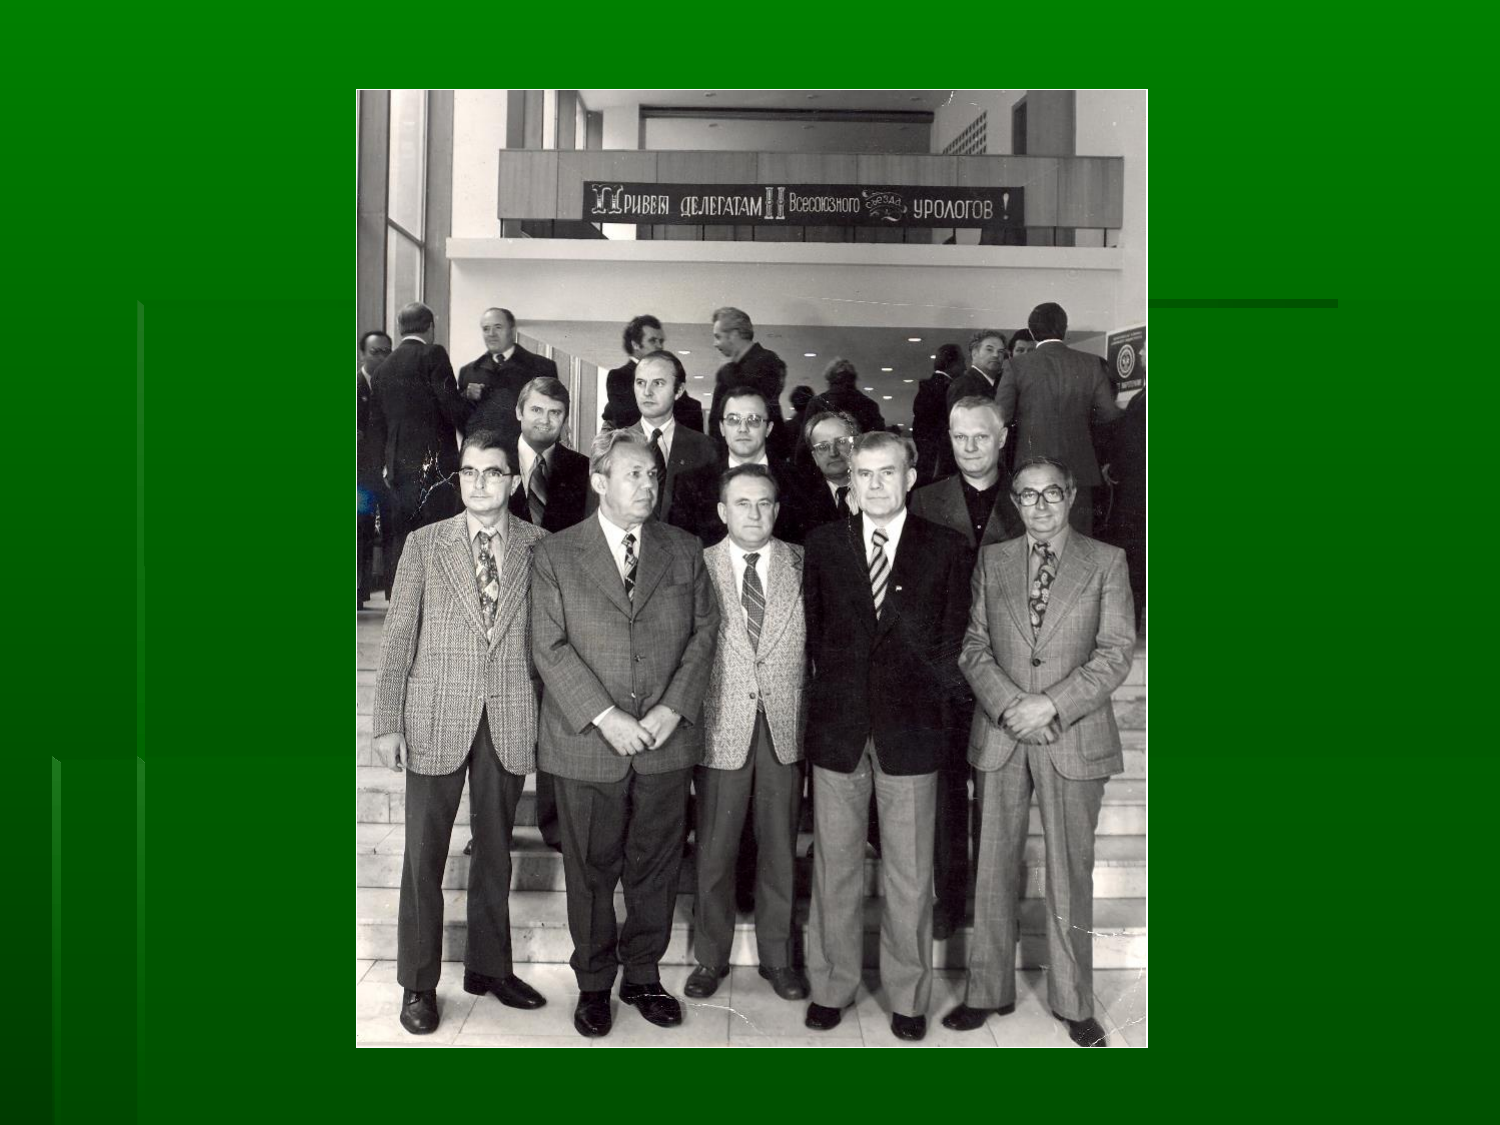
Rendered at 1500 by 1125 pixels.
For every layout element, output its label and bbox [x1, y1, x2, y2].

picture [356, 90, 1147, 1047]
